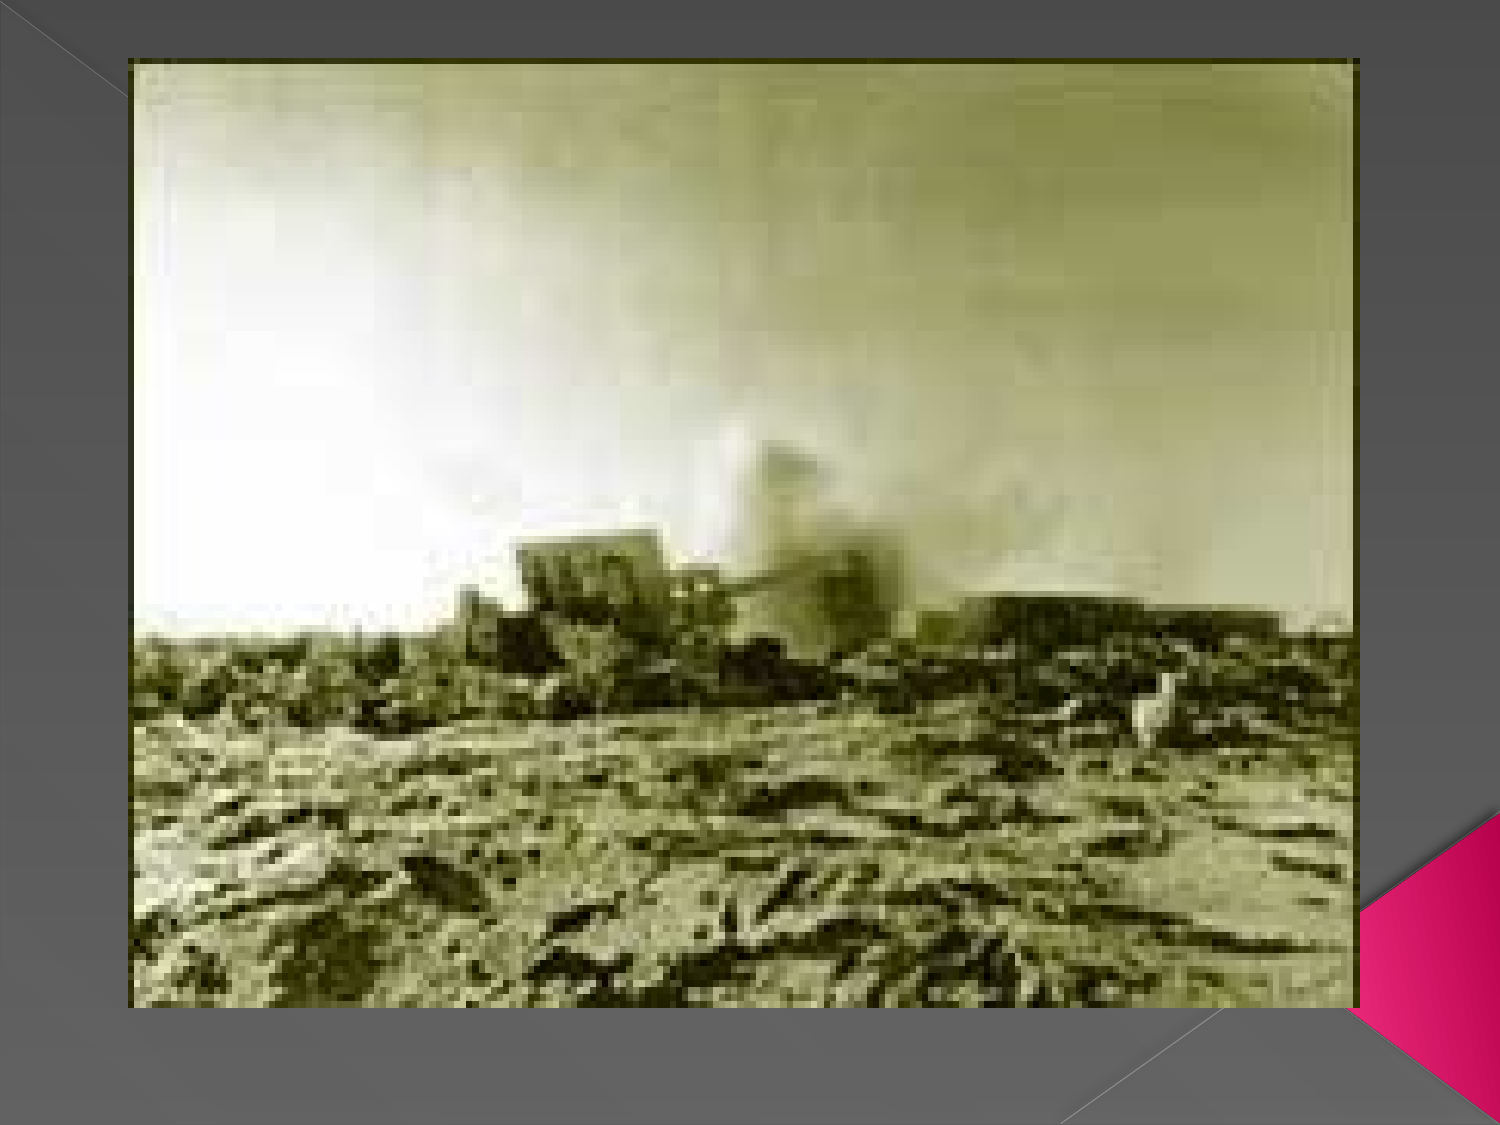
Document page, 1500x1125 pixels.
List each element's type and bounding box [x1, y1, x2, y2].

picture [128, 58, 1360, 1008]
